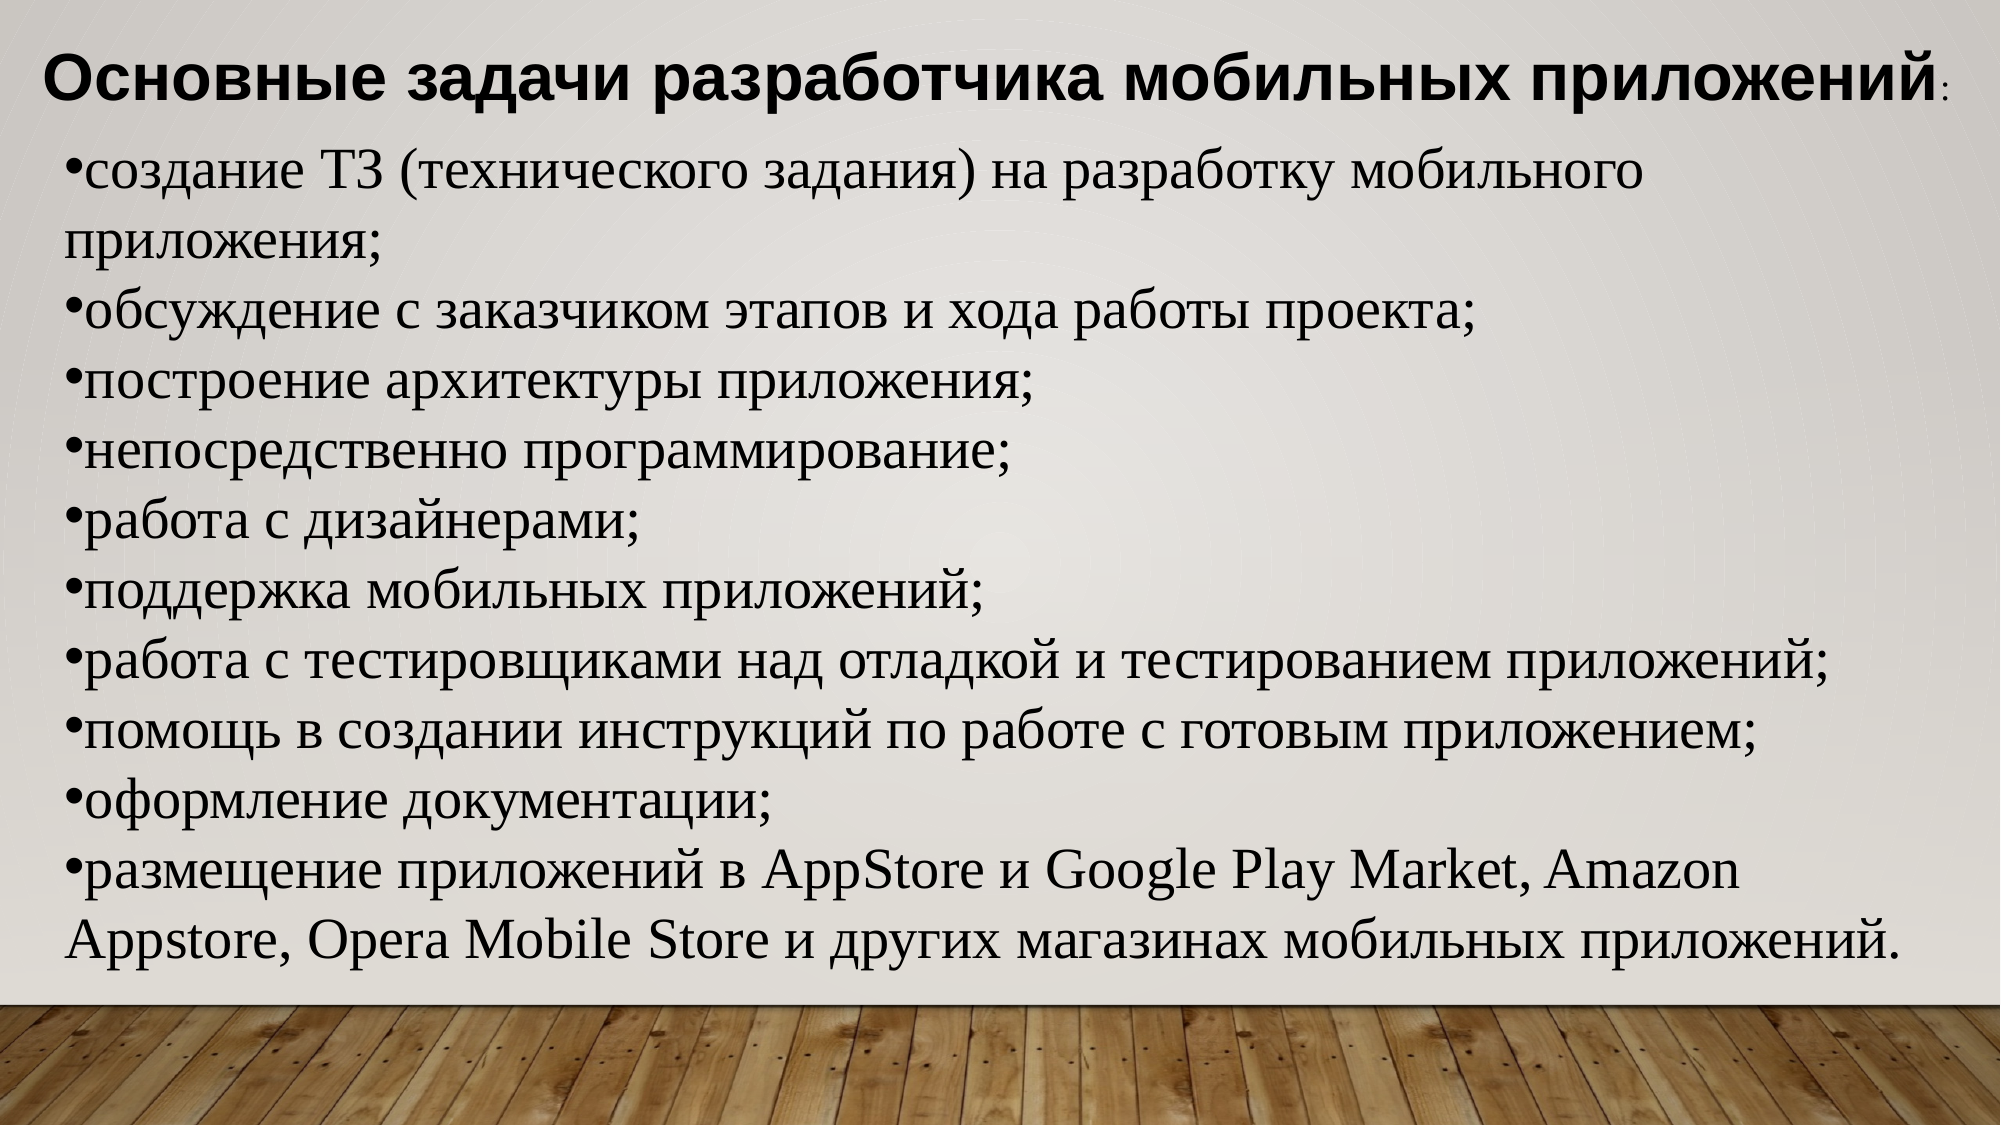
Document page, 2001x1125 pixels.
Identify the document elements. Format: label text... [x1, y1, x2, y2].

text_box Основные задачи разработчика мобильных приложений: [27, 26, 1966, 122]
picture [0, 1005, 2000, 1125]
text_box создание ТЗ (технического задания) на разработку мобильного приложения; обсуждение с заказчиком этапов и хода работы проекта; построение архитектуры приложения; непосредственно программирование; работа с дизайнерами; поддержка мобильных приложений; работа с тестировщиками над отладкой и тестированием приложений; помощь в создании инструкций по работе с готовым приложением; оформление документации; размещение приложений в AppStore и Google Play Market, Amazon Appstore, Opera Mobile Store и других магазинах мобильных приложений. [49, 122, 1974, 978]
